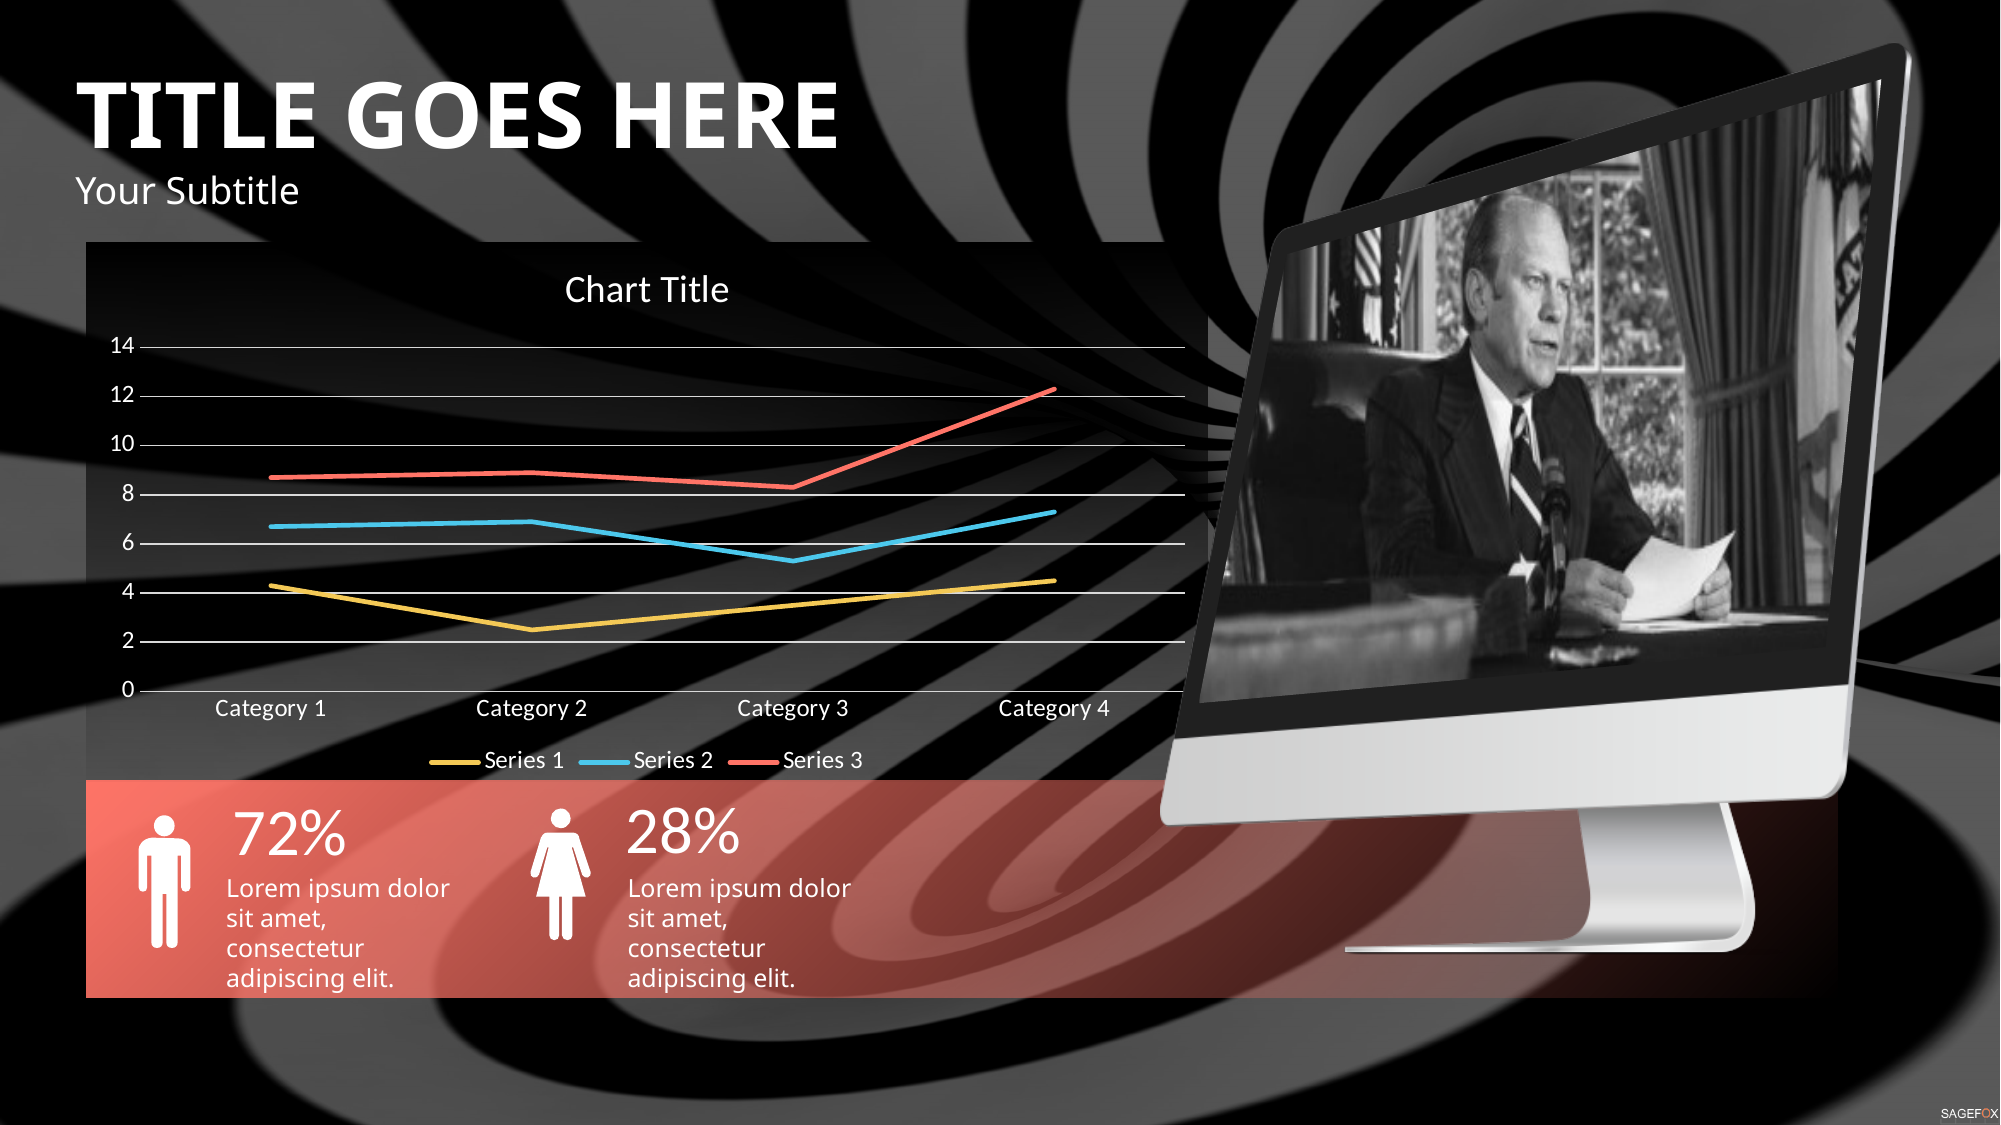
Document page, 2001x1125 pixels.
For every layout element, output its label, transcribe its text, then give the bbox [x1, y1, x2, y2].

text_box 72% [211, 782, 369, 865]
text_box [529, 808, 592, 941]
text_box [369, 782, 612, 998]
text_box [762, 782, 1160, 998]
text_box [138, 815, 191, 948]
text_box Lorem ipsum dolor sit amet, consectetur adipiscing elit. [211, 865, 468, 1000]
chart [86, 242, 1160, 782]
text_box 28% [605, 782, 762, 875]
text_box TITLE GOES HERE Your Subtitle [60, 49, 1036, 220]
text_box [86, 782, 211, 998]
text_box Lorem ipsum dolor sit amet, consectetur adipiscing elit. [612, 865, 869, 1000]
picture [0, 0, 2001, 1125]
